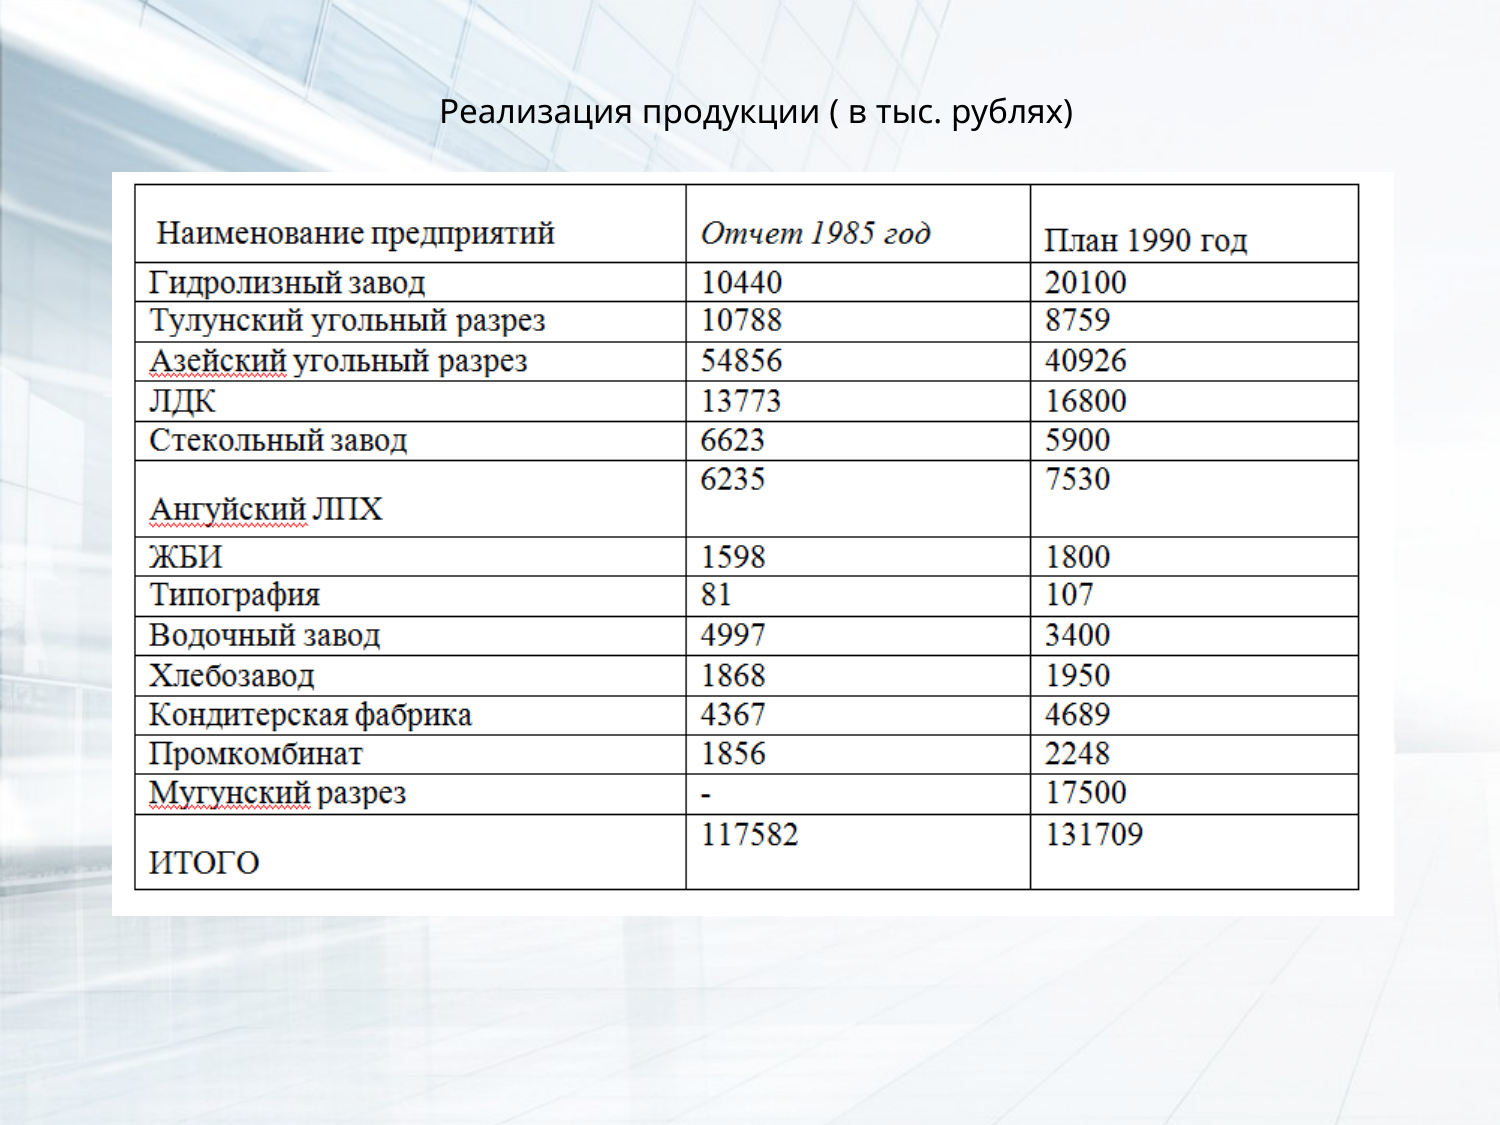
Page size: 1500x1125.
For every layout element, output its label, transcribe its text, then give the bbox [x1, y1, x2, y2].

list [111, 172, 1394, 916]
title Реализация продукции ( в тыс. рублях) [419, 90, 1095, 171]
